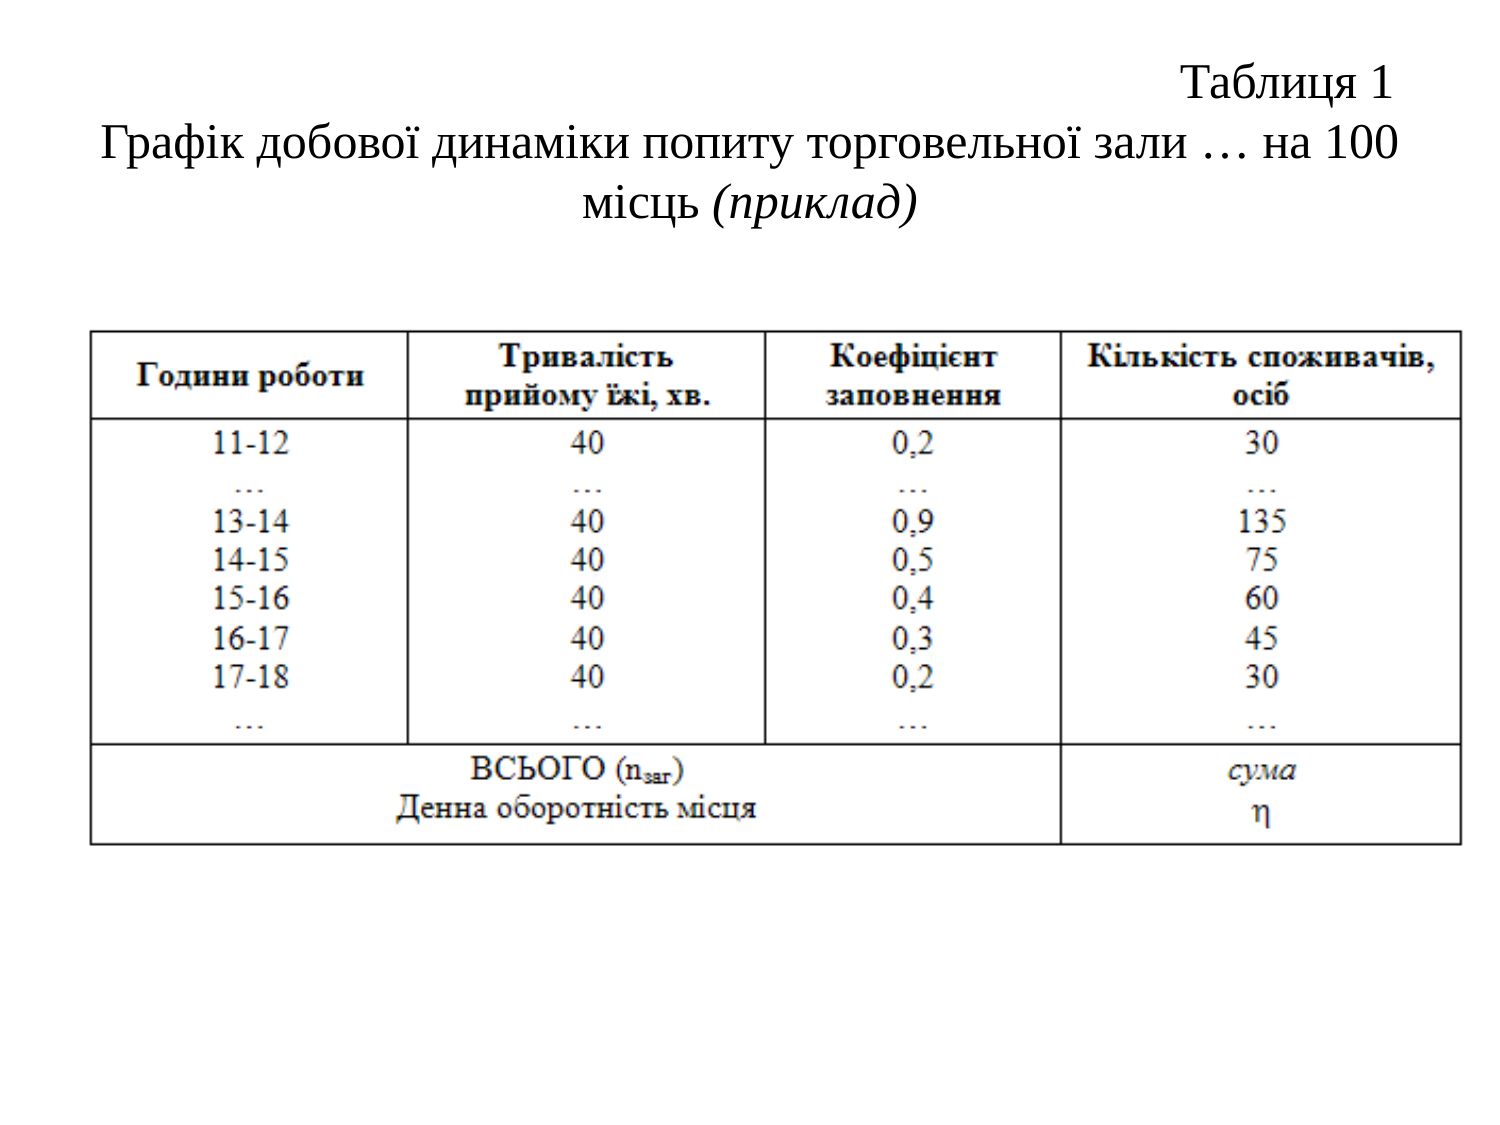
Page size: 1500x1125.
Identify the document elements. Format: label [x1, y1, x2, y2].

list [44, 280, 1500, 880]
title [75, 45, 1425, 233]
